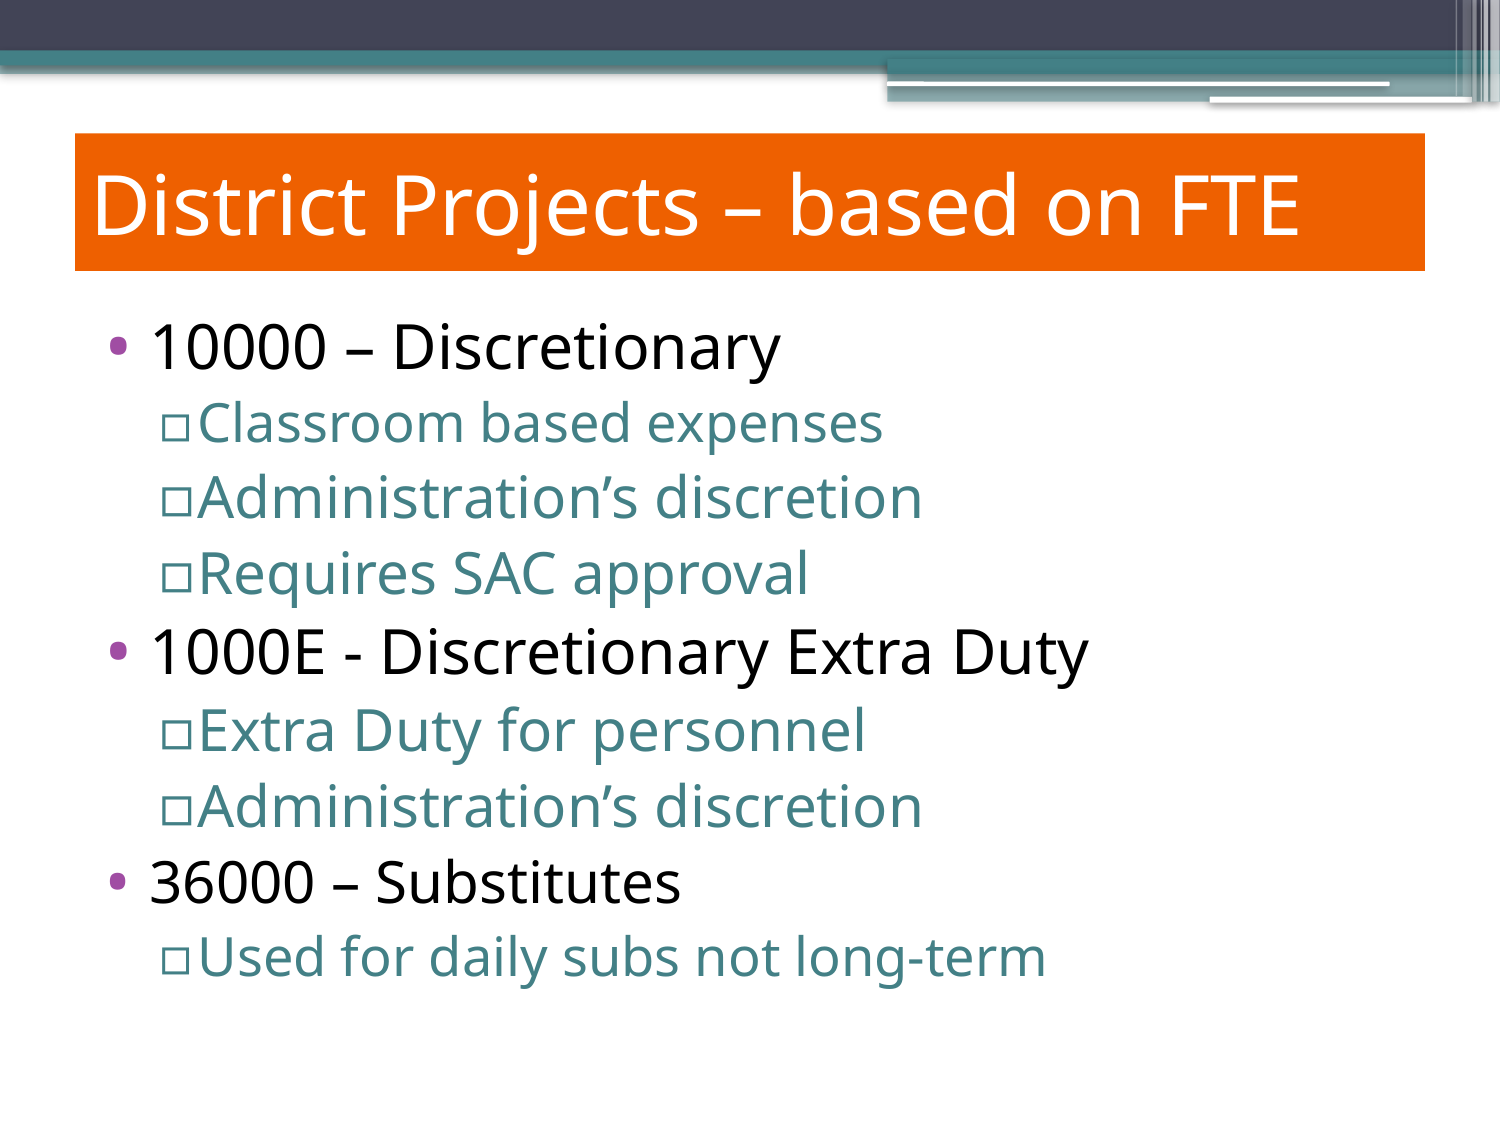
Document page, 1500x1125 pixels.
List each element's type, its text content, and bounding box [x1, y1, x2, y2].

list 10000 – Discretionary Classroom based expenses Administration’s discretion Requires SAC approval 1000E - Discretionary Extra Duty Extra Duty for personnel Administration’s discretion 36000 – Substitutes Used for daily subs not long-term [75, 299, 1425, 1079]
title District Projects – based on FTE [75, 133, 1425, 271]
